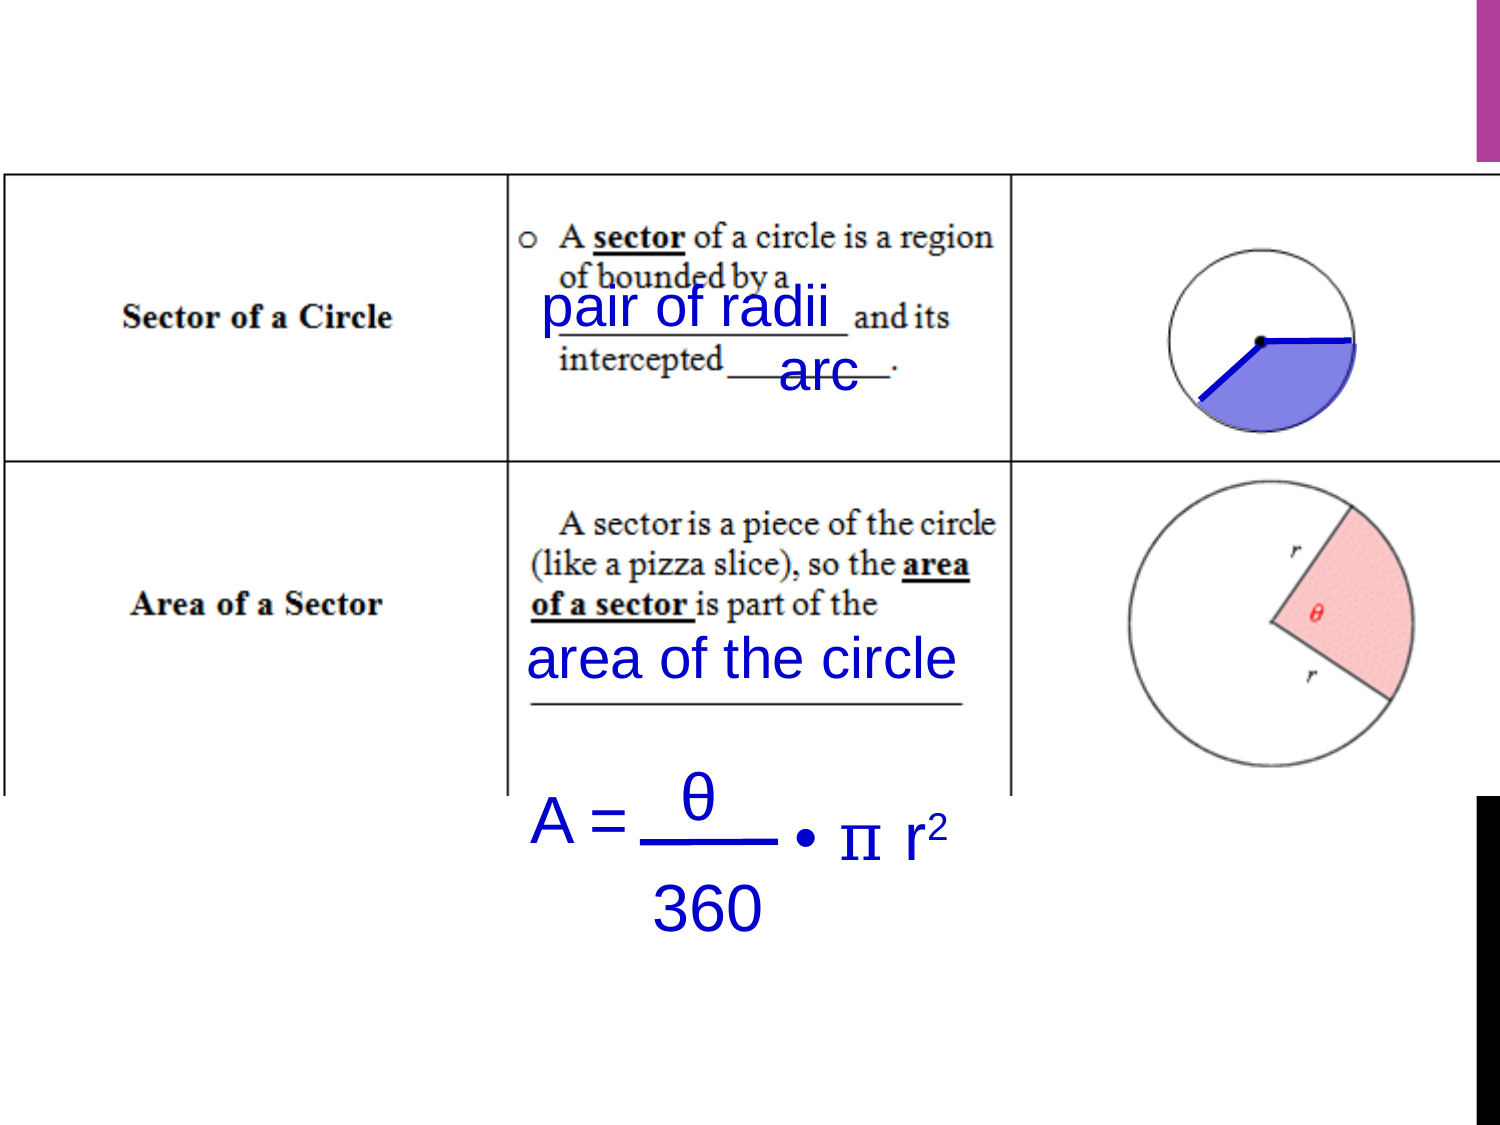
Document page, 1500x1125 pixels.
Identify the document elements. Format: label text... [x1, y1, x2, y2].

text_box A = [515, 801, 666, 865]
picture [2, 161, 1500, 797]
text_box θ [665, 801, 778, 836]
text_box • π r2 [780, 801, 1131, 882]
text_box 360 [637, 857, 809, 953]
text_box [1199, 345, 1260, 401]
